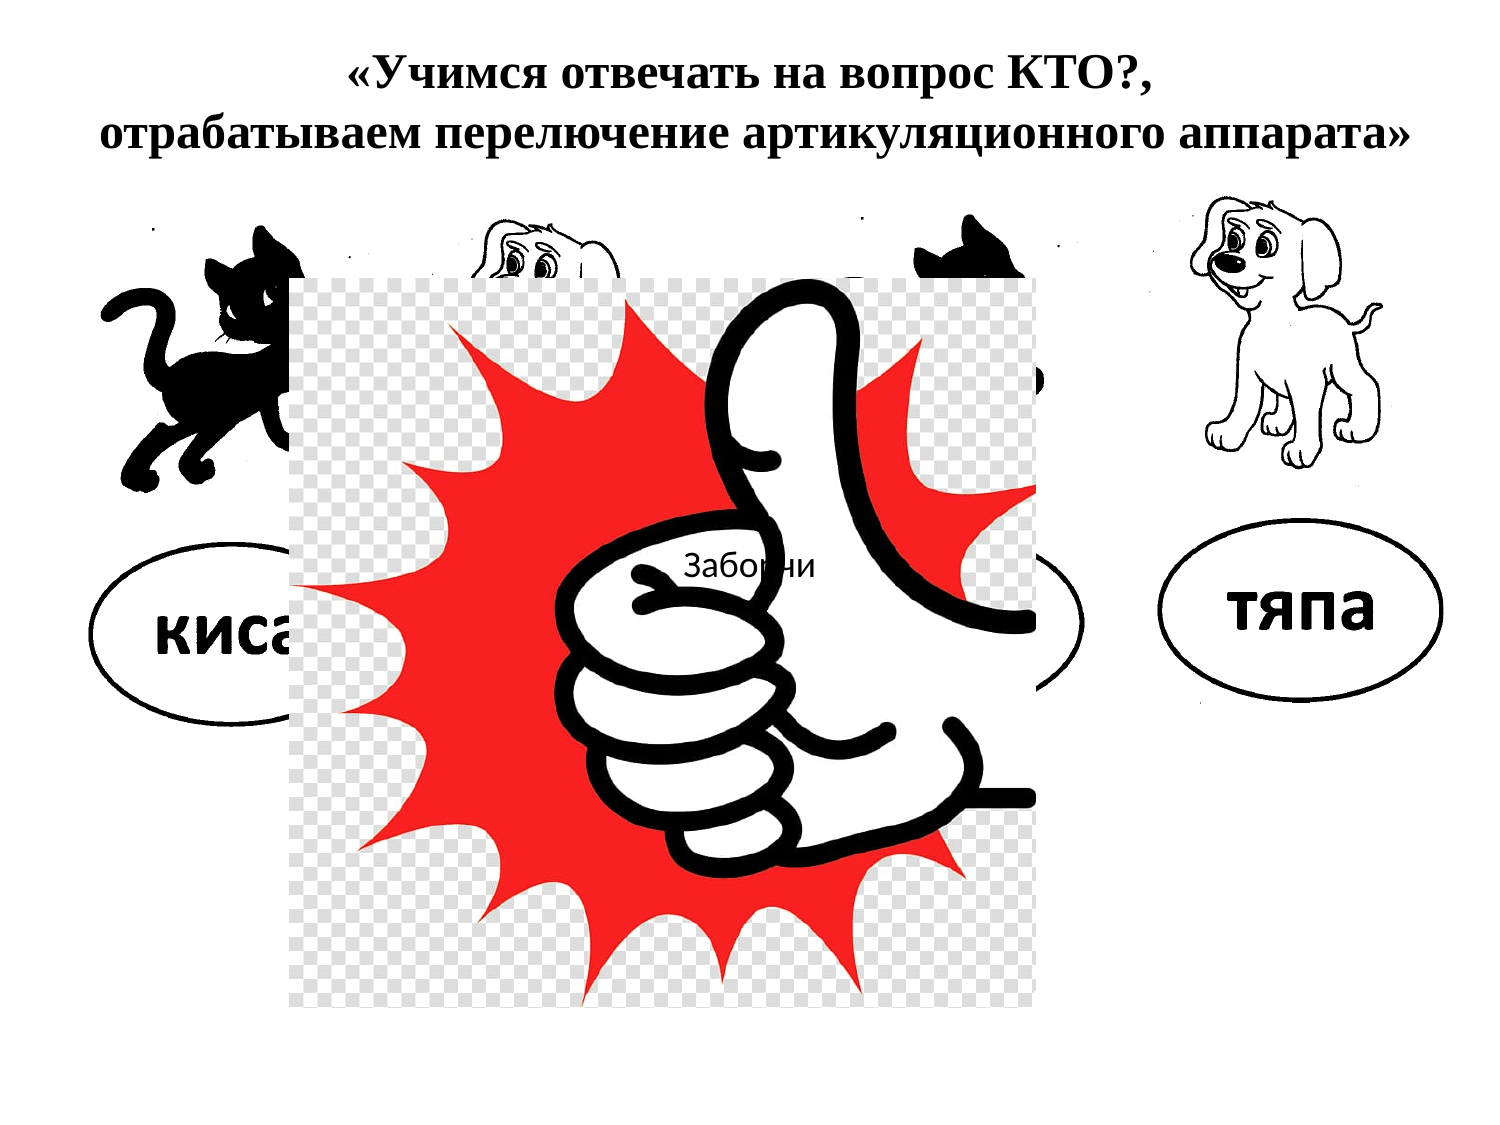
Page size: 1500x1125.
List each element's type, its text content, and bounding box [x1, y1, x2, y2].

picture [29, 196, 1444, 1009]
text_box «Учимся отвечать на вопрос КТО?, отрабатываем перелючение артикуляционного аппарата» [84, 30, 1427, 166]
